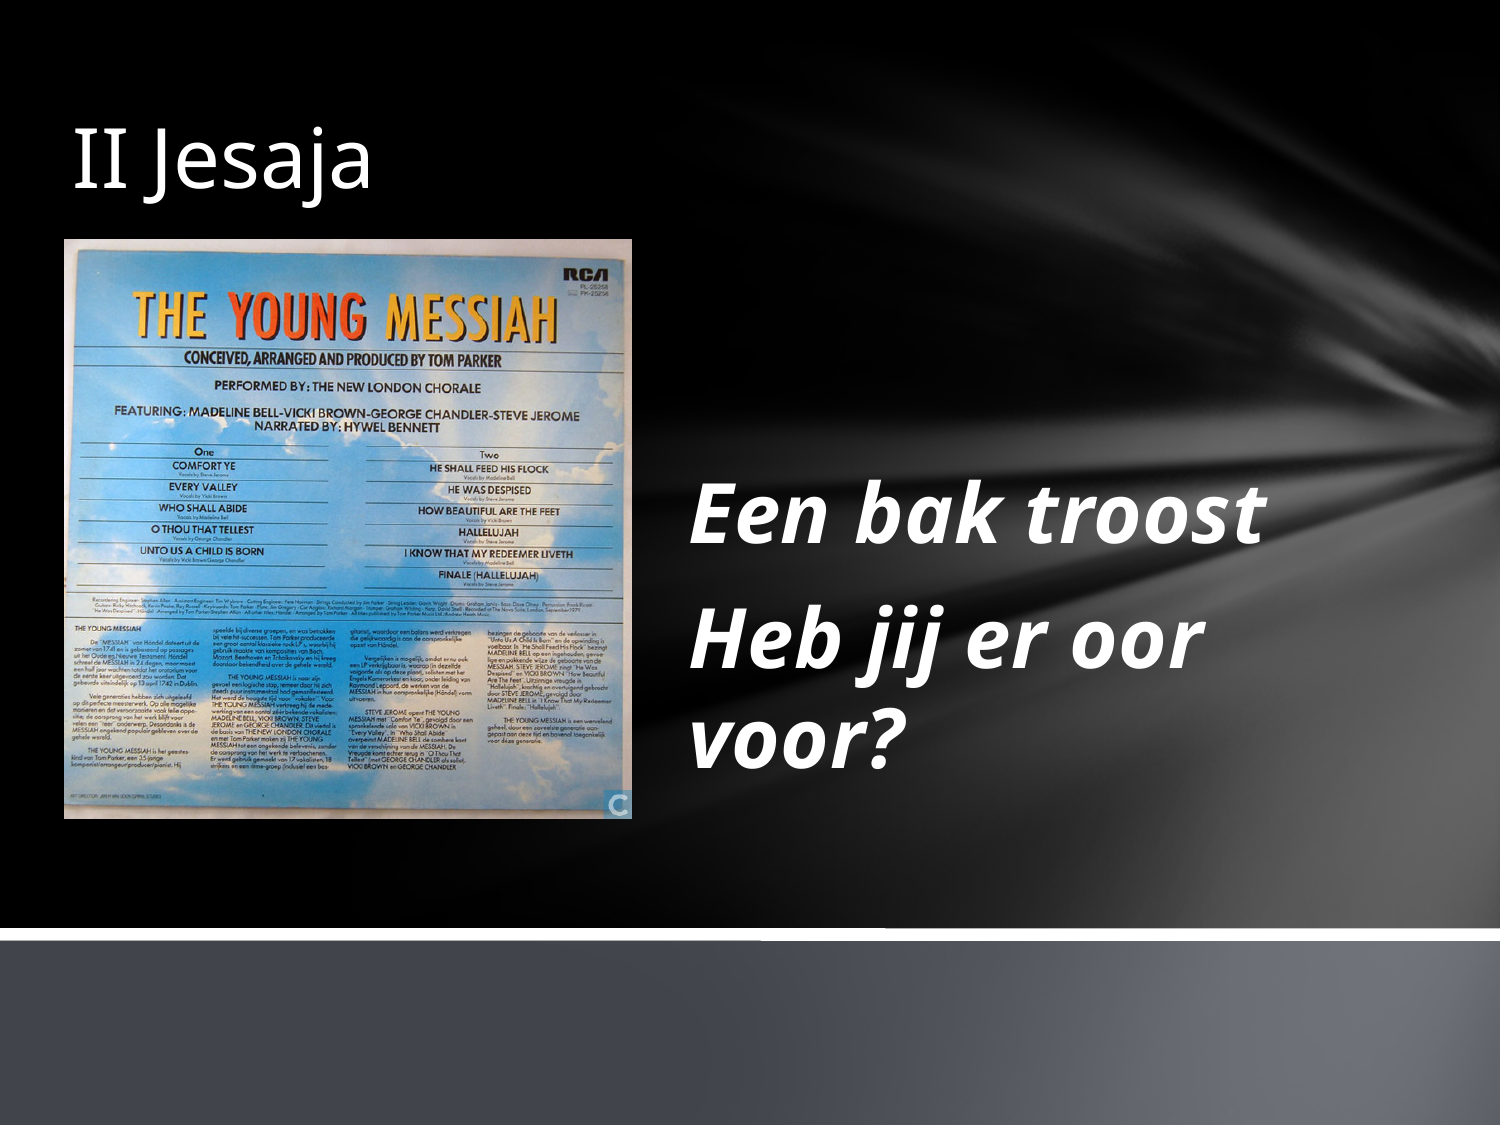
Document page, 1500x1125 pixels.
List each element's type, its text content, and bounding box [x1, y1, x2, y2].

picture [64, 239, 633, 819]
title II Jesaja [57, 37, 1318, 213]
list Een bak troost Heb jij er oor voor? [673, 452, 1442, 988]
